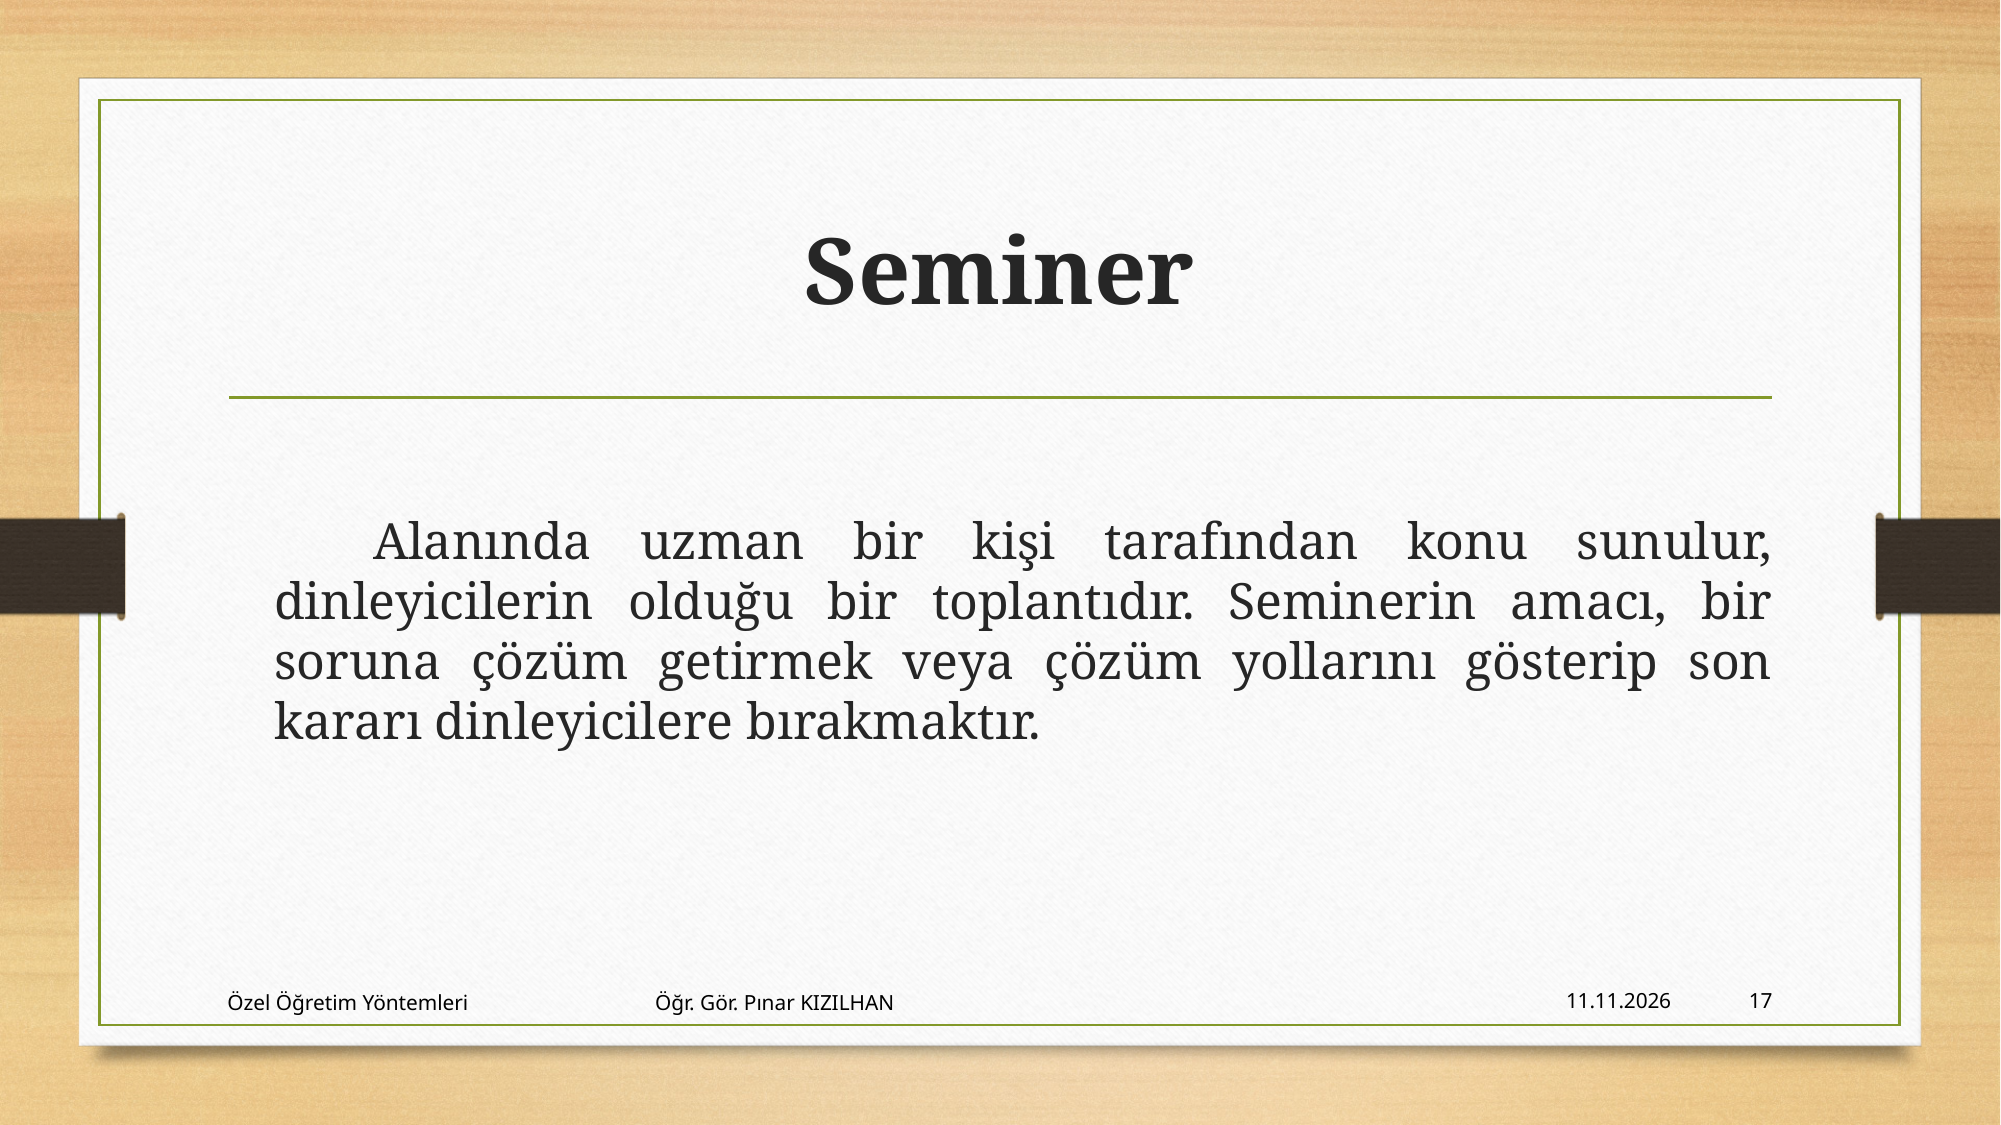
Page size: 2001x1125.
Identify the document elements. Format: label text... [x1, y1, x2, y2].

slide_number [1423, 979, 1686, 1025]
picture [0, 0, 2001, 1125]
slide_number 17 [1698, 979, 1788, 1025]
title Seminer [212, 161, 1788, 375]
footer Özel Öğretim Yöntemleri Öğr. Gör. Pınar KIZILHAN [212, 979, 1411, 1025]
list Alanında uzman bir kişi tarafından konu sunulur, dinleyicilerin olduğu bir toplantıdır. Seminerin amacı, bir soruna çözüm getirmek veya çözüm yollarını gösterip son kararı dinleyicilere bırakmaktır. [212, 419, 1788, 964]
